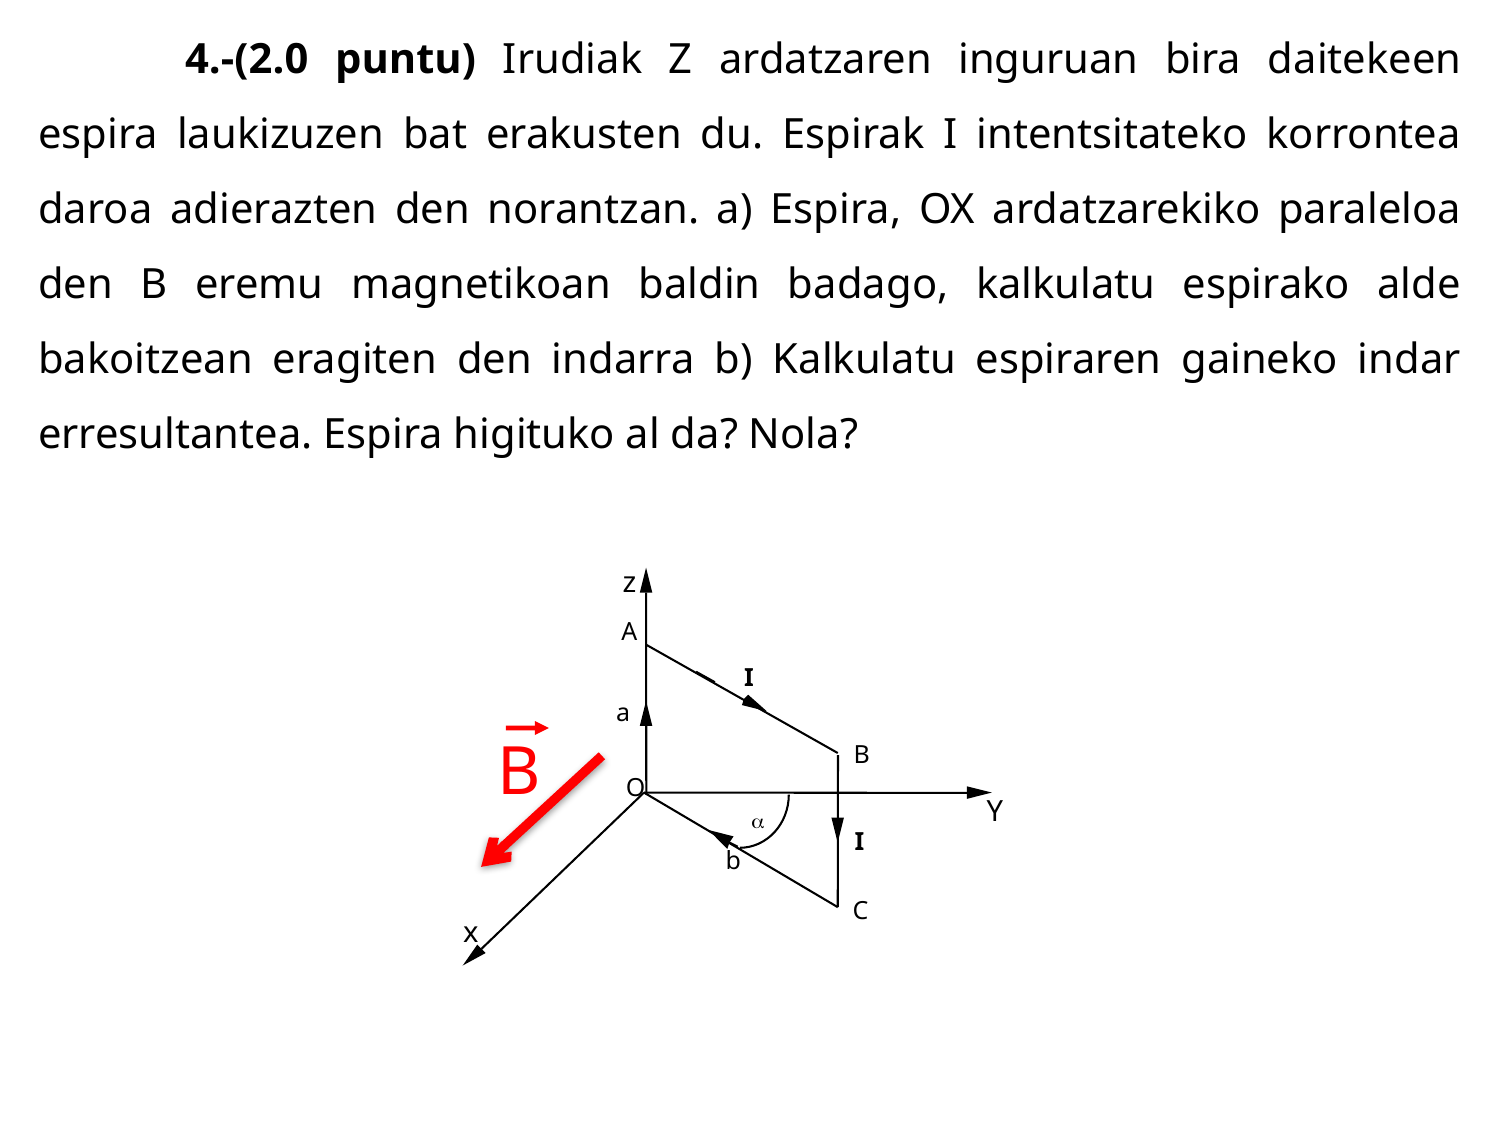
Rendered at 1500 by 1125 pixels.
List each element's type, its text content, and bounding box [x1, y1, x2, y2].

text_box 4.-(2.0 puntu) Irudiak Z ardatzaren inguruan bira daitekeen espira laukizuzen bat erakusten du. Espirak I intentsitateko korrontea daroa adierazten den norantzan. a) Espira, OX ardatzarekiko paraleloa den B eremu magnetikoan baldin badago, kalkulatu espirako alde bakoitzean eragiten den indarra b) Kalkulatu espiraren gaineko indar erresultantea. Espira higituko al da? Nola? [23, 0, 1477, 465]
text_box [454, 556, 1011, 968]
